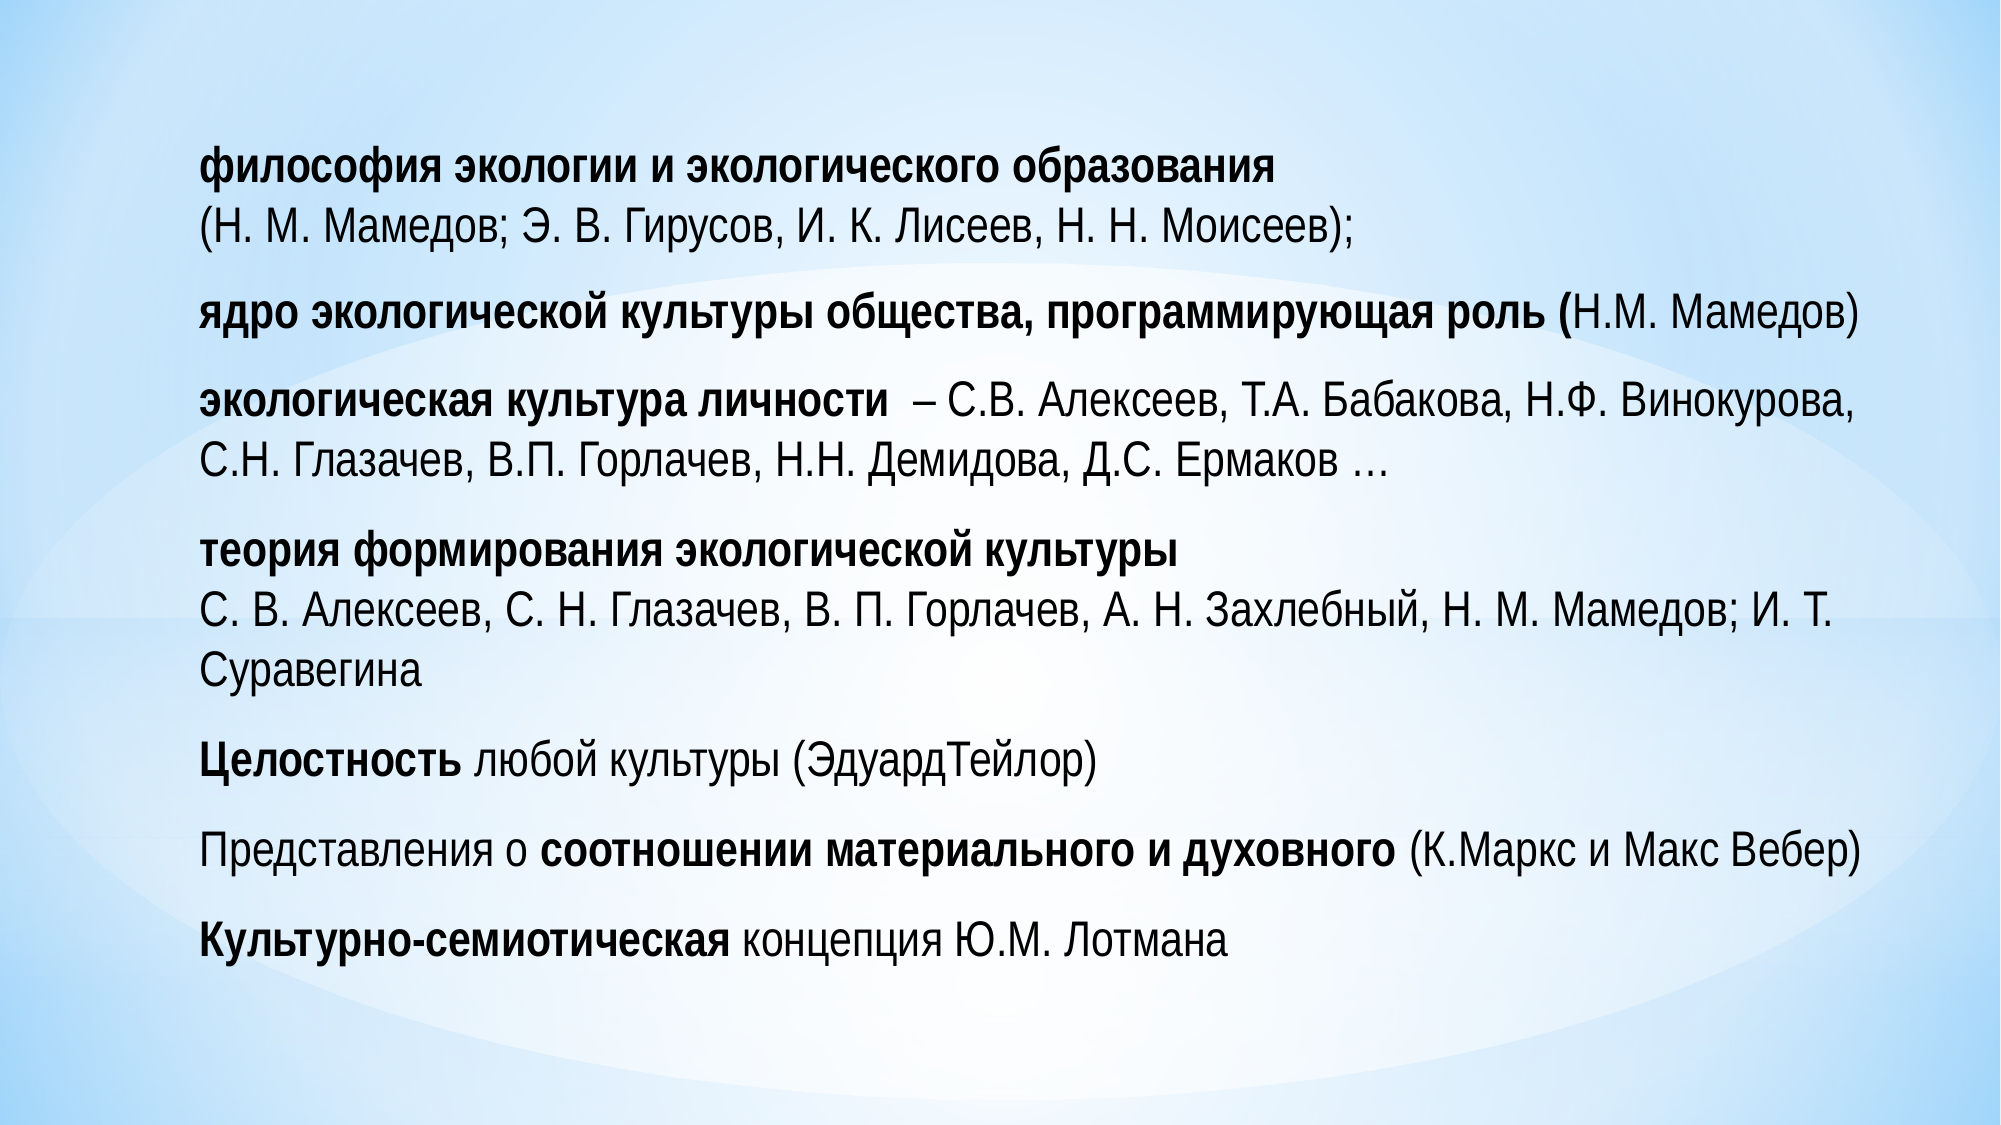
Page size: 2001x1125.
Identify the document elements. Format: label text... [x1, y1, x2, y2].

text_box философия экологии и экологического образования (Н. М. Мамедов; Э. В. Гирусов, И. К. Лисеев, Н. Н. Моисеев); ядро экологической культуры общества, программирующая роль (Н.М. Мамедов) экологическая культура личности – С.В. Алексеев, Т.А. Бабакова, Н.Ф. Винокурова, С.Н. Глазачев, В.П. Горлачев, Н.Н. Демидова, Д.С. Ермаков … теория формирования экологической культуры С. В. Алексеев, С. Н. Глазачев, В. П. Горлачев, А. Н. Захлебный, Н. М. Мамедов; И. Т. Суравегина Целостность любой культуры (ЭдуардТейлор) Представления о соотношении материального и духовного (К.Маркс и Макс Вебер) Культурно-семиотическая концепция Ю.М. Лотмана [184, 125, 1922, 1009]
